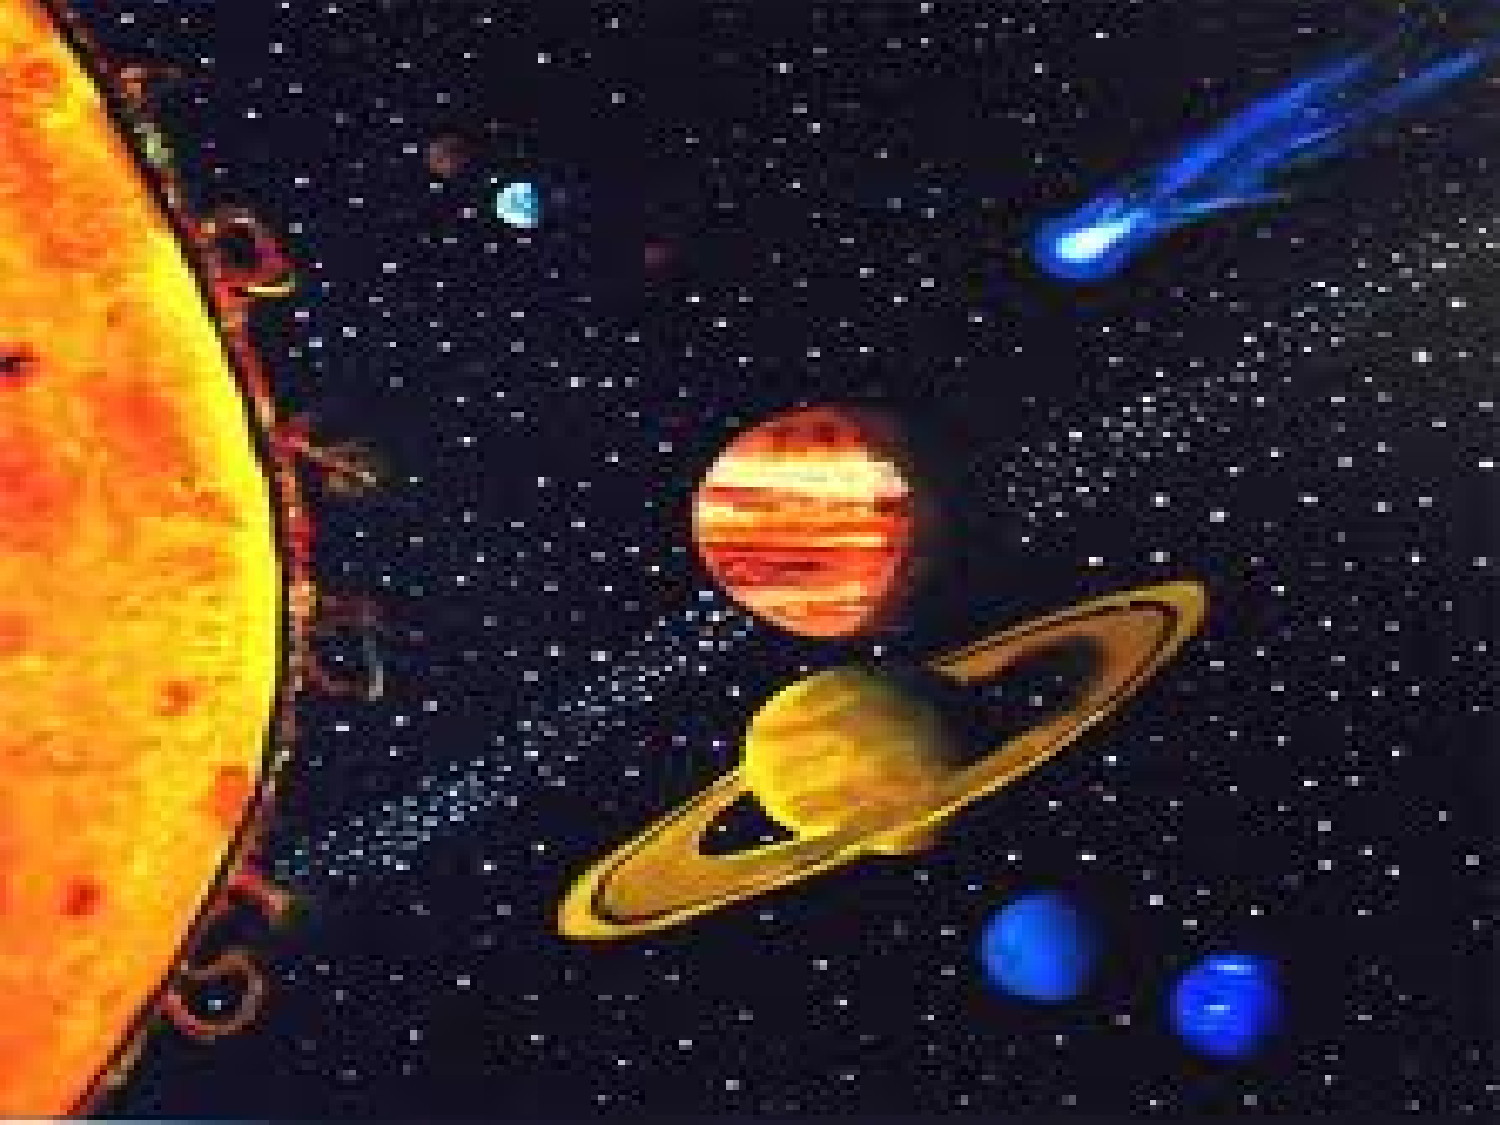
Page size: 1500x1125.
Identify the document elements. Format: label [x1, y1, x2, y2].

list [0, 0, 1500, 1125]
